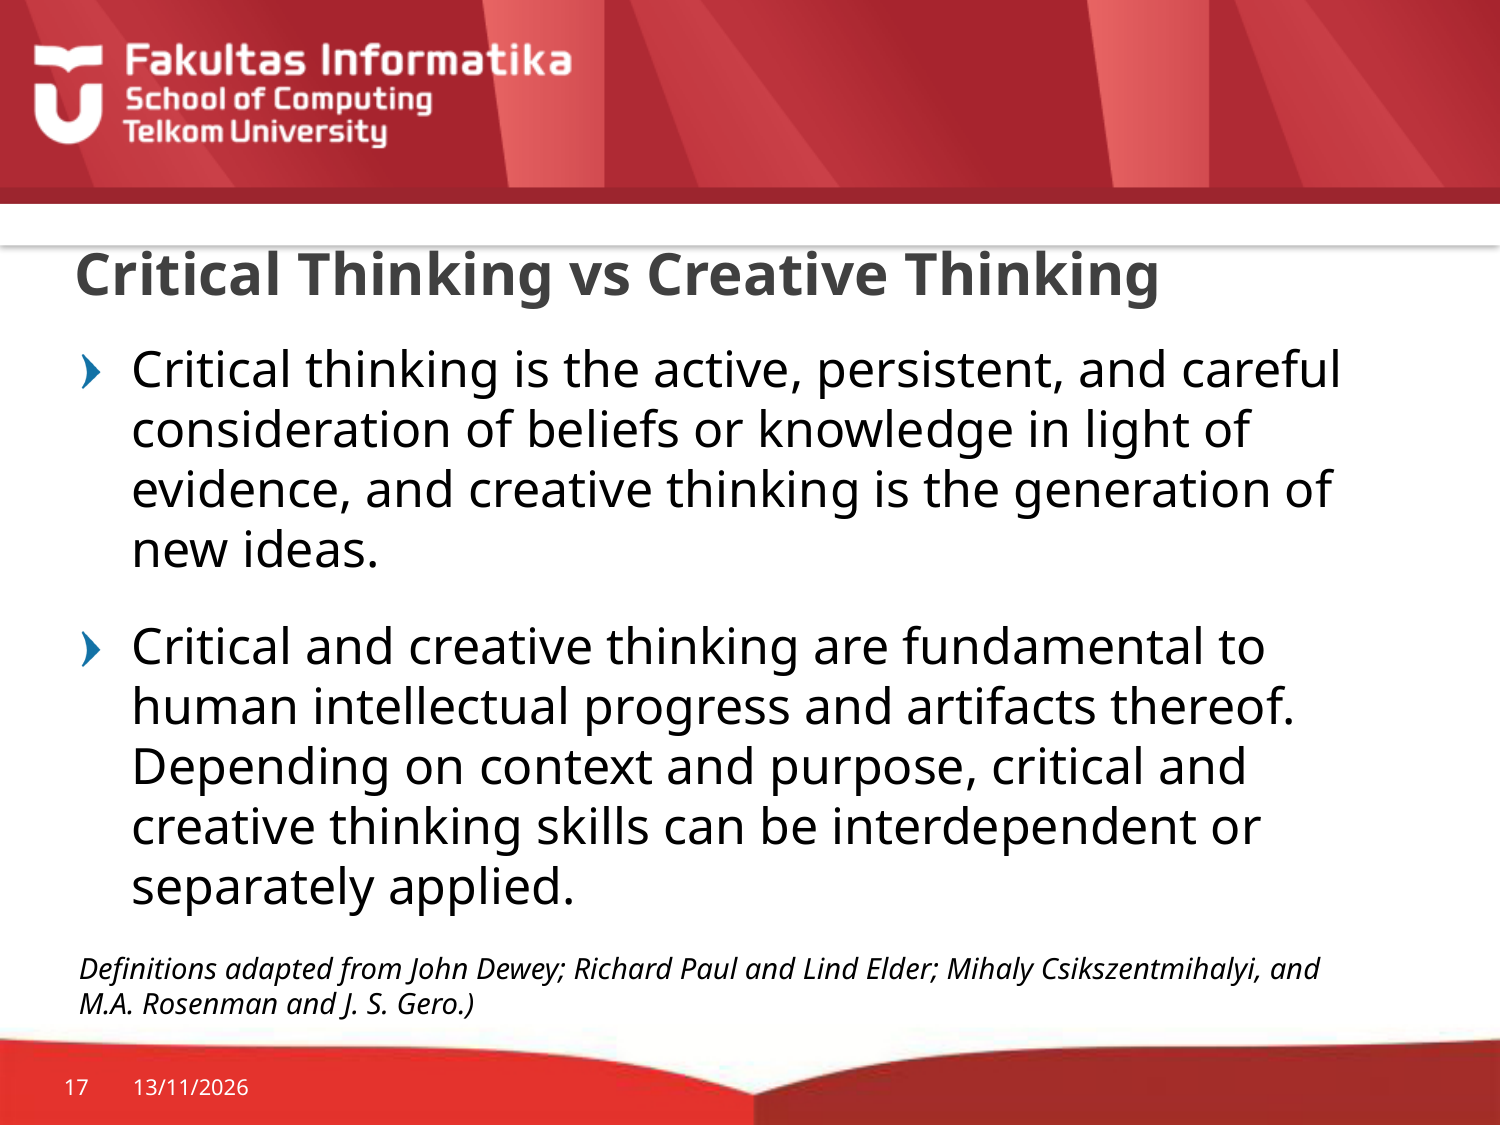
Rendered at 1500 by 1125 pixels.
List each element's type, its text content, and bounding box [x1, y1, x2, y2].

picture [0, 0, 1500, 203]
text_box Definitions adapted from John Dewey; Richard Paul and Lind Elder; Mihaly Csikszentmihalyi, and M.A. Rosenman and J. S. Gero.) [63, 943, 1381, 1028]
list Critical thinking is the active, persistent, and careful consideration of beliefs or knowledge in light of evidence, and creative thinking is the generation of new ideas. Critical and creative thinking are fundamental to human intellectual progress and artifacts thereof. Depending on context and purpose, critical and creative thinking skills can be interdependent or separately applied. [60, 329, 1426, 990]
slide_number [132, 1058, 403, 1119]
picture [75, 620, 104, 669]
picture [75, 343, 104, 391]
picture [0, 1024, 1500, 1125]
title Critical Thinking vs Creative Thinking [59, 219, 1426, 325]
slide_number 17 [63, 1058, 123, 1119]
